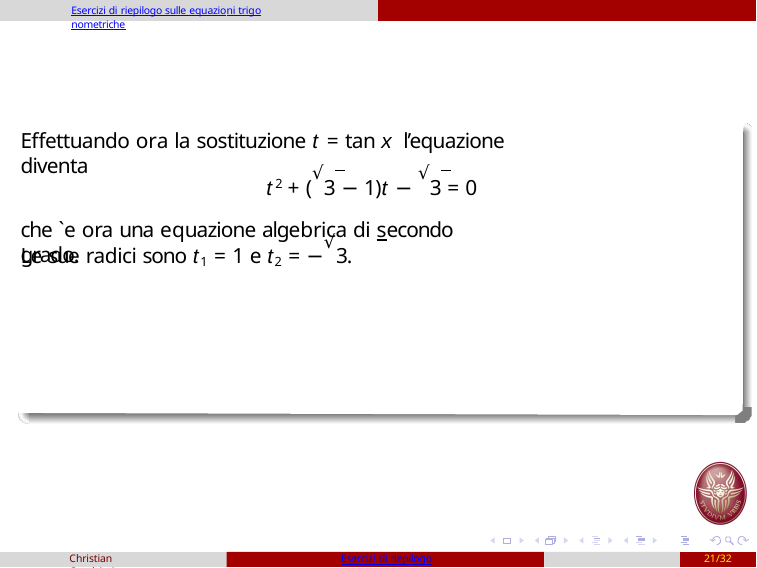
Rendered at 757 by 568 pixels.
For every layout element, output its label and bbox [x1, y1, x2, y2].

slide_number [338, 552, 433, 568]
text_box [0, 0, 756, 567]
footer [67, 552, 160, 568]
